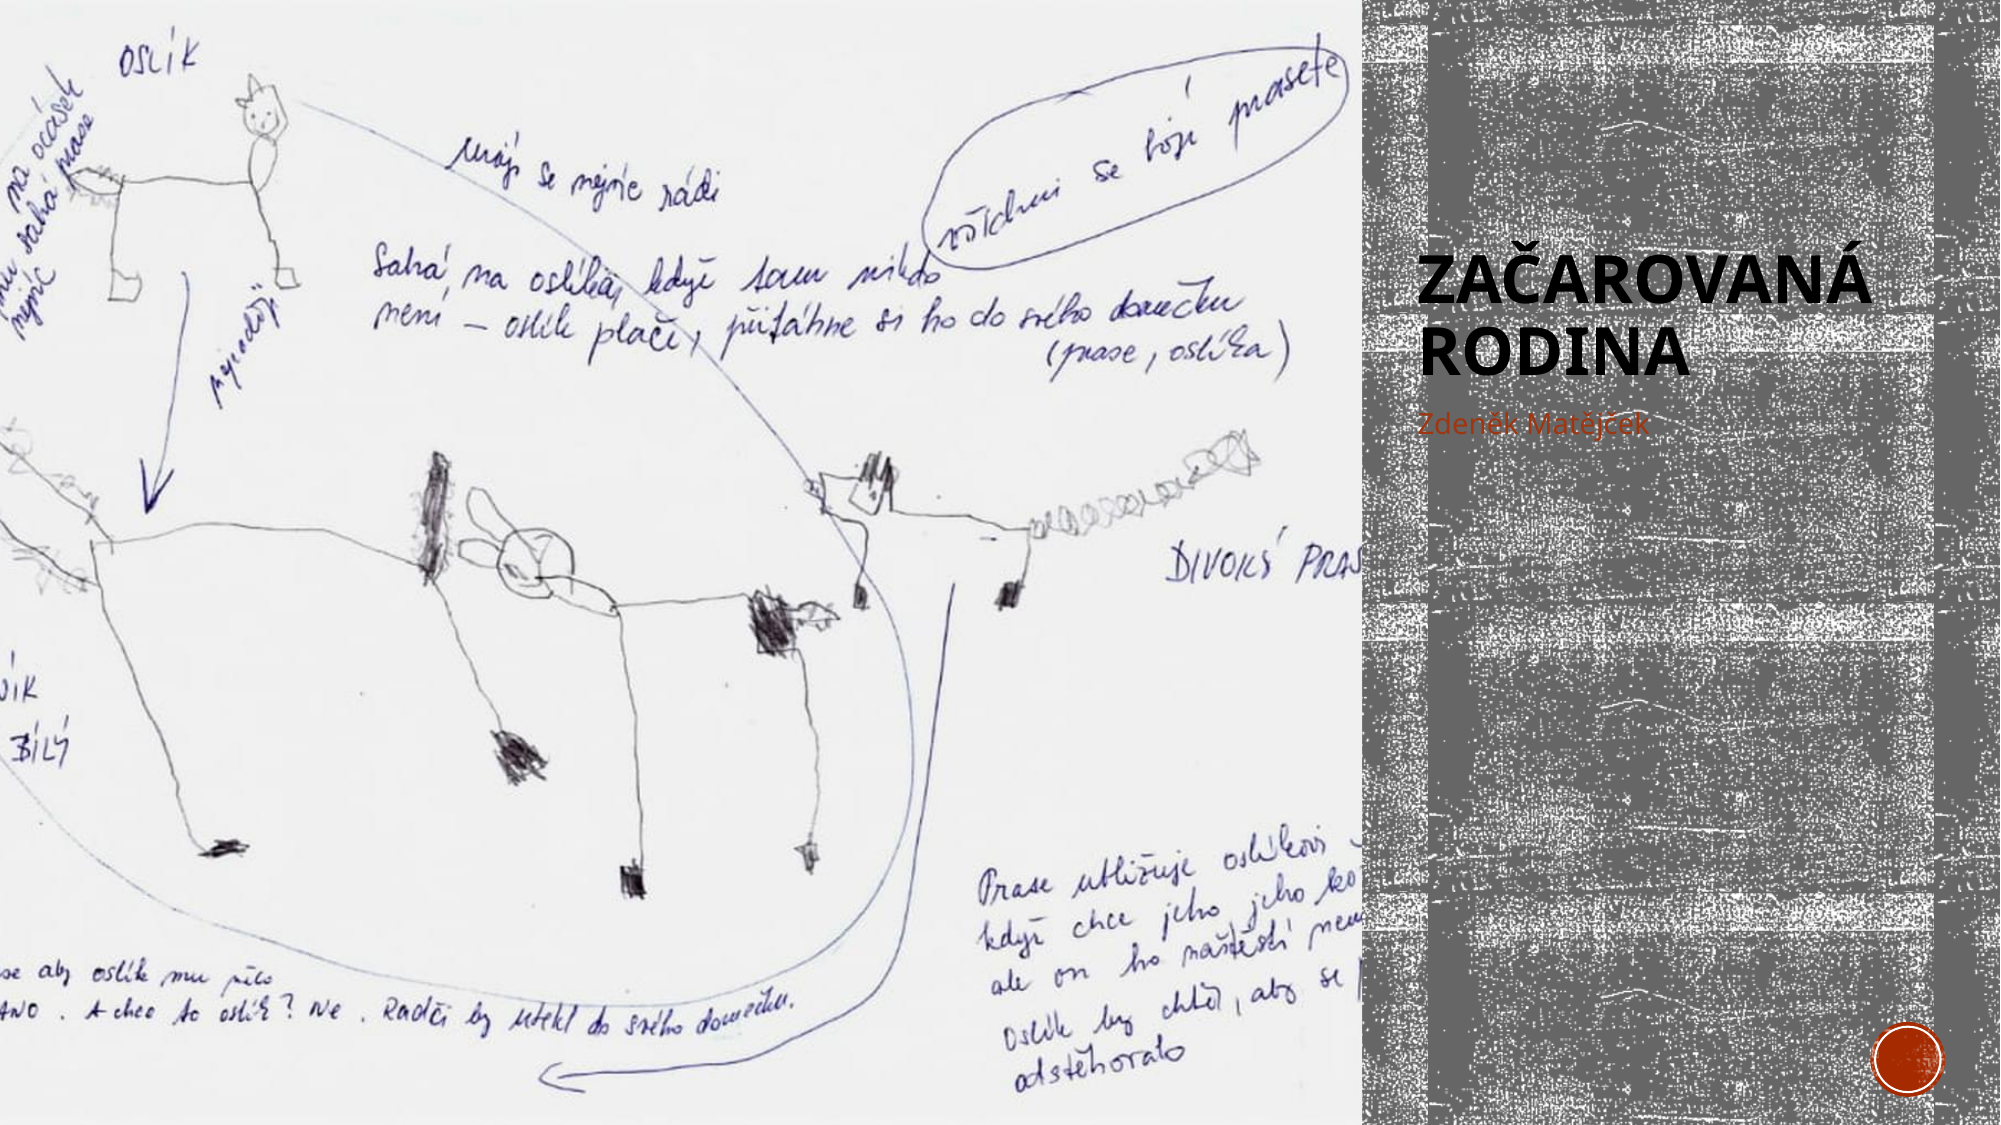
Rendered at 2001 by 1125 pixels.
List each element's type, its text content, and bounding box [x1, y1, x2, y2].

title Začarovaná rodina [1402, 112, 1928, 397]
picture [0, 0, 1363, 1125]
list Zdeněk Matějček [1402, 397, 1928, 938]
